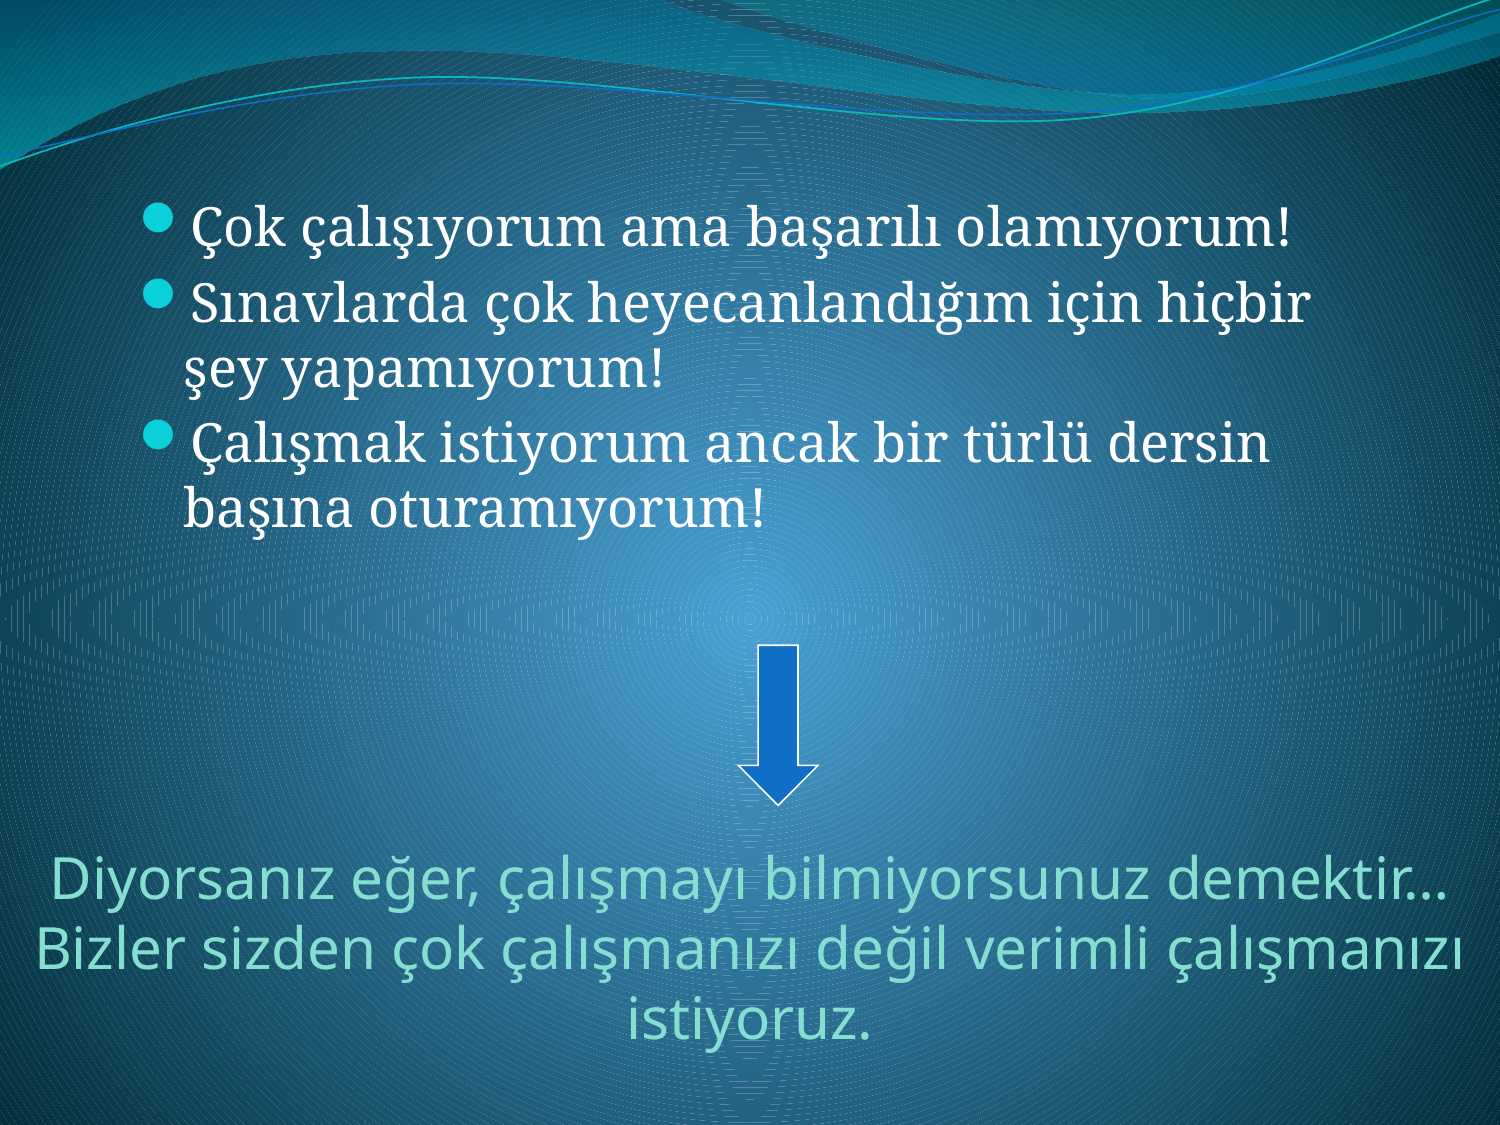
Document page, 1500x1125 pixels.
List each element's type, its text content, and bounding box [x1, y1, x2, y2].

text_box [738, 645, 818, 806]
text_box Diyorsanız eğer, çalışmayı bilmiyorsunuz demektir… Bizler sizden çok çalışmanızı değil verimli çalışmanızı istiyoruz. [0, 834, 1500, 1059]
list Çok çalışıyorum ama başarılı olamıyorum! Sınavlarda çok heyecanlandığım için hiçbir şey yapamıyorum! Çalışmak istiyorum ancak bir türlü dersin başına oturamıyorum! [123, 184, 1399, 834]
